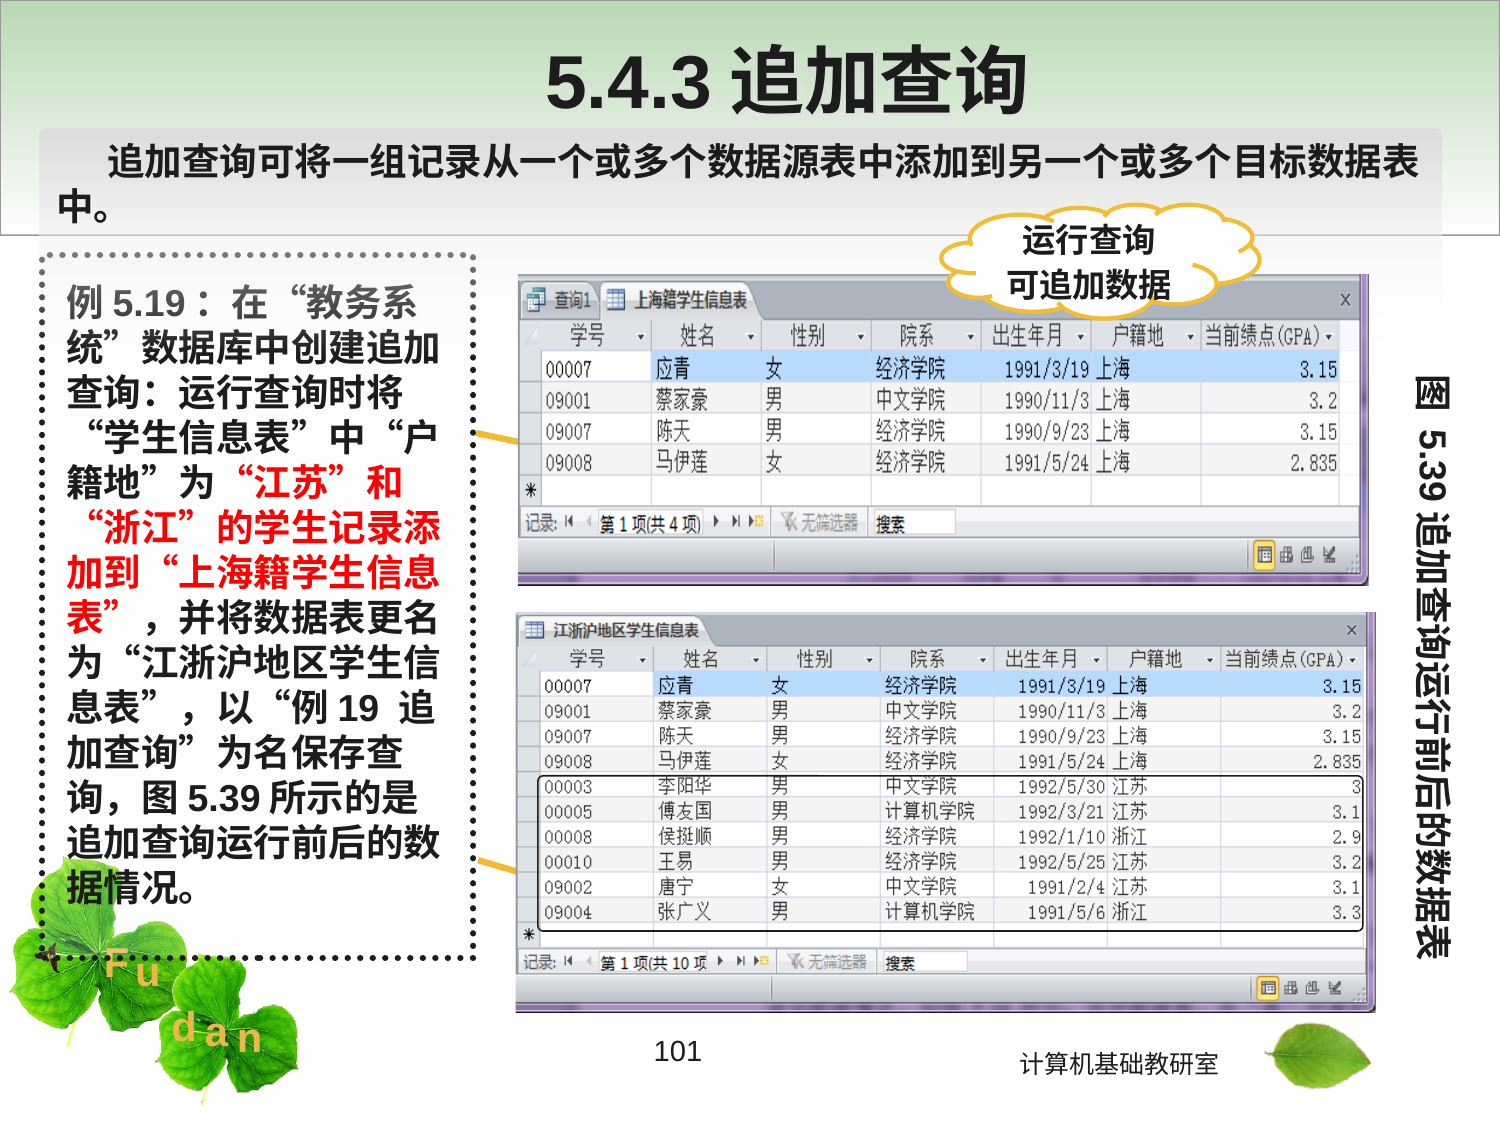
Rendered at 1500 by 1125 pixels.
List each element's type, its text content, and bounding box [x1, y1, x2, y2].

picture [515, 612, 1376, 1113]
text_box 运行查询 可追加数据 [939, 202, 1262, 272]
text_box 图 5.39追加查询运行前后的数据表 [1389, 645, 1465, 1125]
text_box [42, 645, 474, 959]
text_box 追加查询可将一组记录从一个或多个数据源表中添加到另一个或多个目标数据表中。 [39, 128, 1442, 354]
text_box [477, 859, 510, 871]
text_box 例5.19：在“教务系统”数据库中创建追加查询：运行查询时将“学生信息表”中“户籍地”为“江苏”和“浙江”的学生记录添加到“上海籍学生信息表”，并将数据表更名为“江浙沪地区学生信息表”，以“例19 追加查询”为名保存查询，图5.39所示的是追加查询运行前后的数据情况。 [51, 354, 467, 644]
text_box 例5.19：在“教务系统”数据库中创建追加查询：运行查询时将“学生信息表”中“户籍地”为“江苏”和“浙江”的学生记录添加到“上海籍学生信息表”，并将数据表更名为“江浙沪地区学生信息表”，以“例19 追加查询”为名保存查询，图5.39所示的是追加查询运行前后的数据情况。 [51, 645, 467, 917]
text_box [42, 354, 51, 644]
picture [517, 273, 1369, 586]
text_box [476, 432, 512, 442]
picture [9, 855, 300, 1106]
text_box [467, 354, 474, 644]
title 5.4.3追加查询 [75, 33, 1500, 51]
slide_number 101 [502, 1024, 853, 1103]
text_box [0, 51, 1500, 127]
text_box 图 5.39追加查询运行前后的数据表 [1389, 210, 1465, 644]
